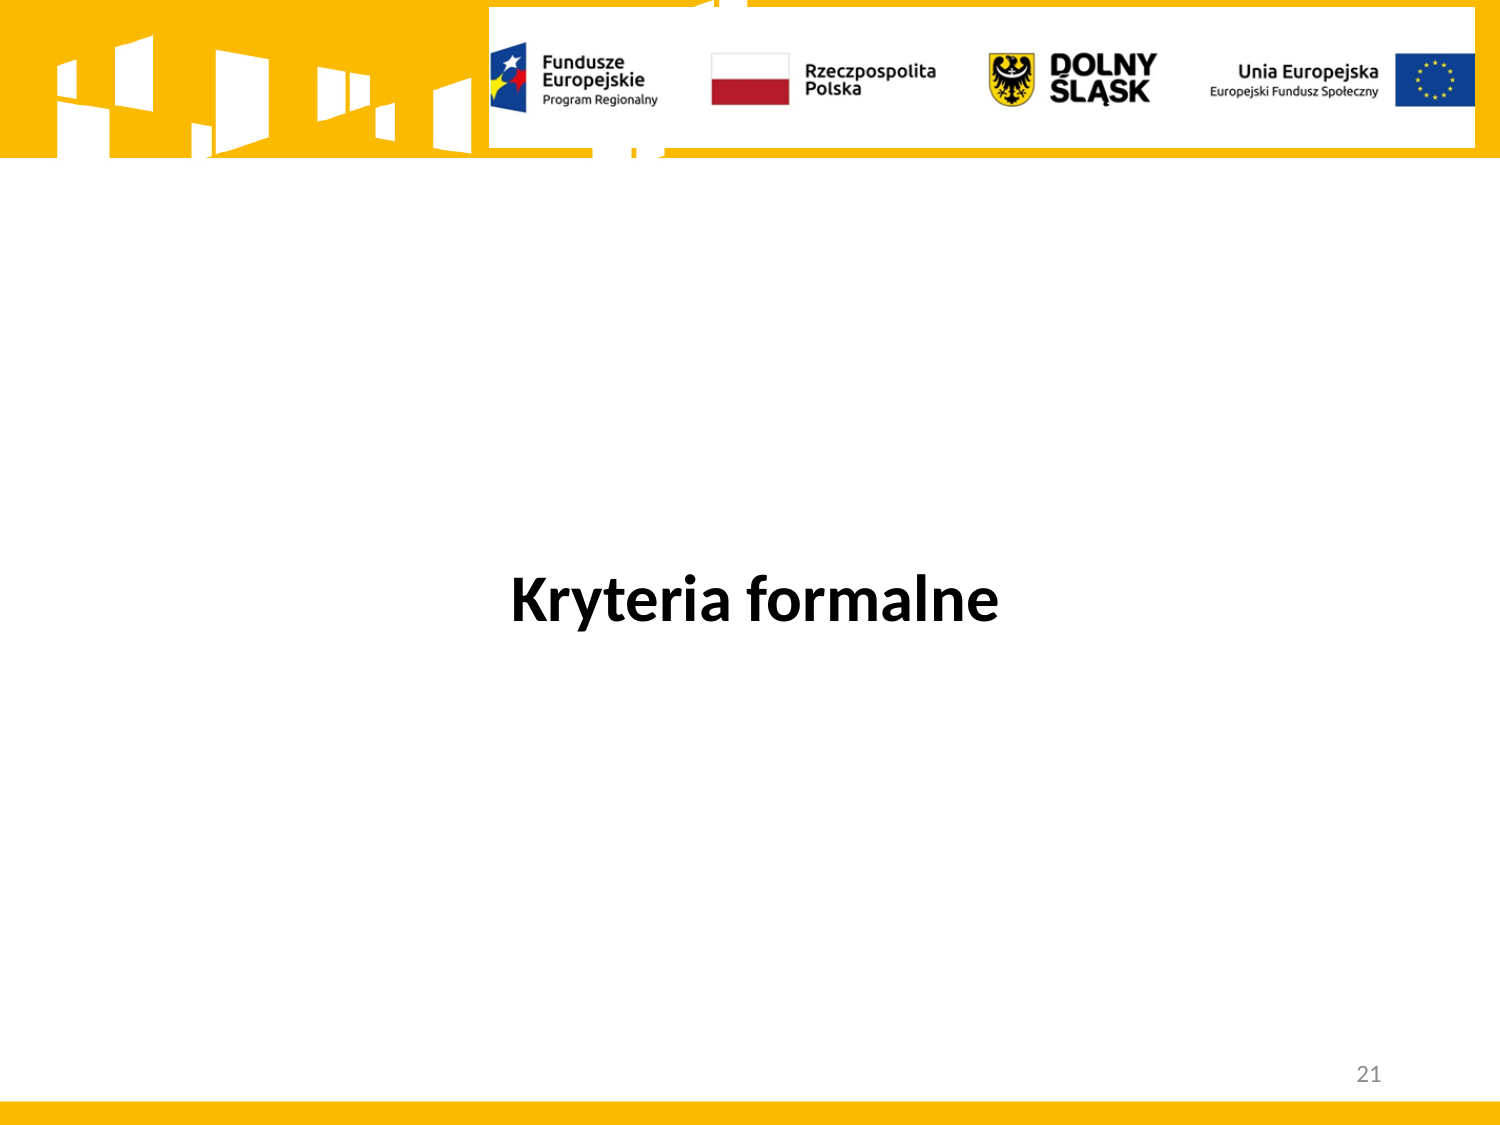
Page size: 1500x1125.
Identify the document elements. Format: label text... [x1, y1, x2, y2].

picture [0, 0, 1500, 1125]
list Kryteria formalne [52, 184, 1459, 1024]
slide_number 21 [1059, 1042, 1397, 1103]
